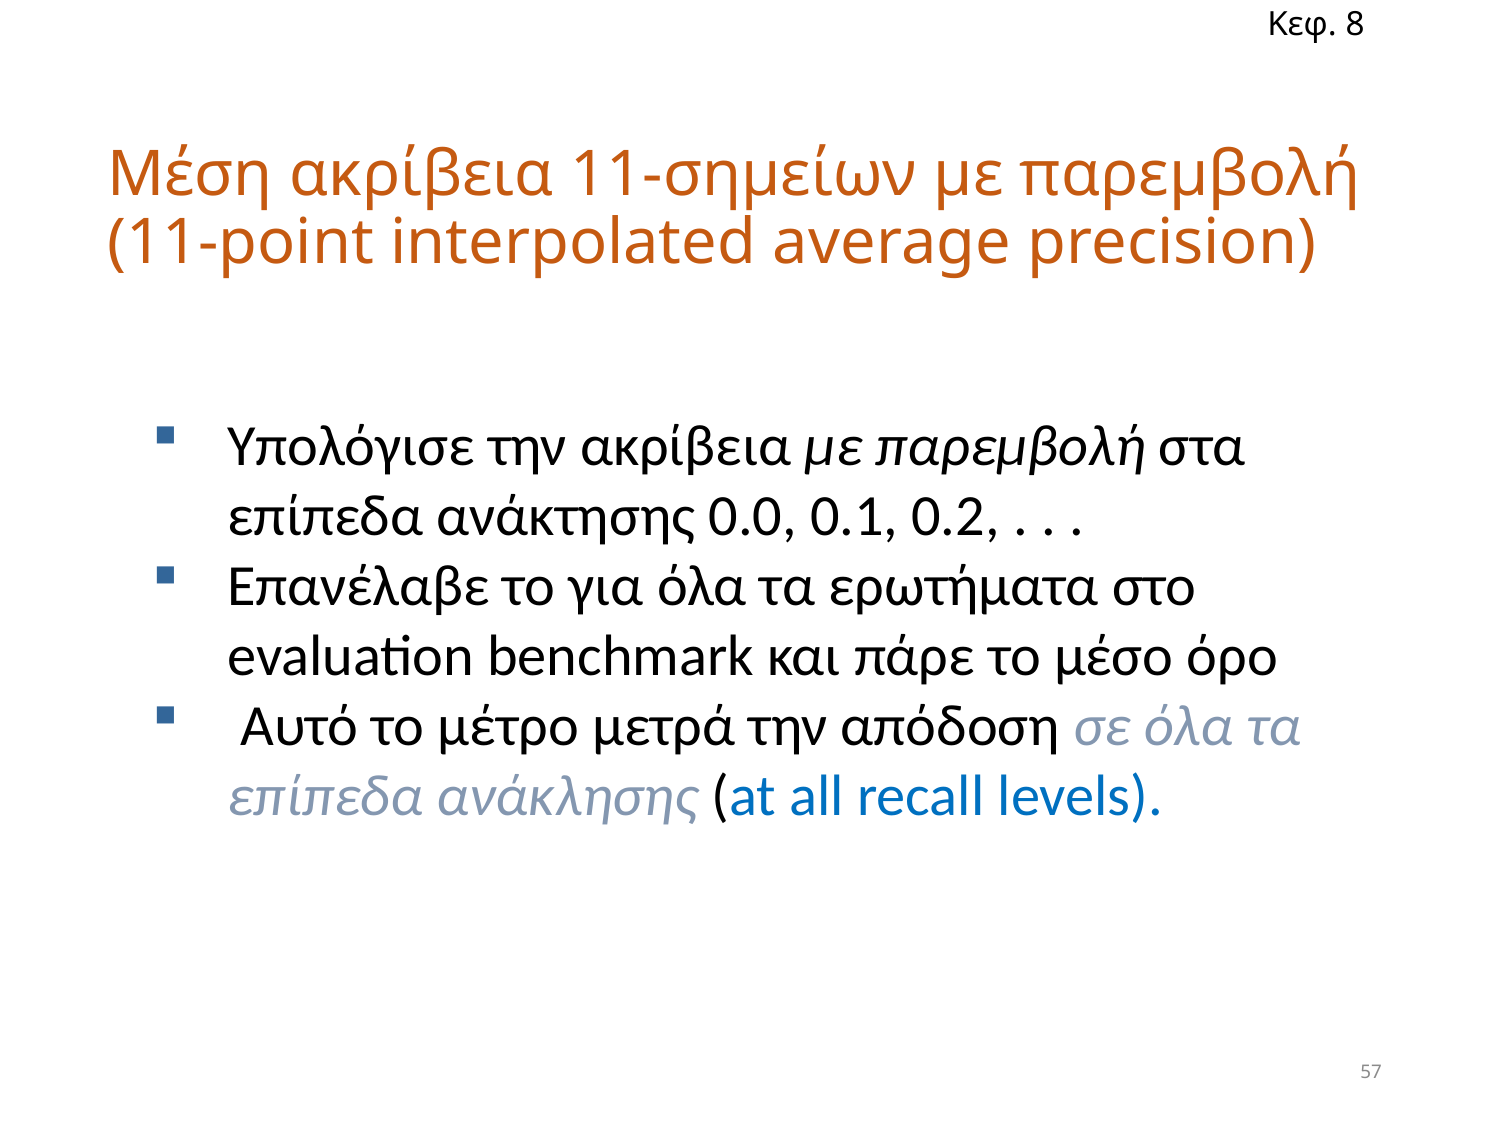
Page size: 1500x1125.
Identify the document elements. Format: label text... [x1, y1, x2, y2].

text_box Υπολόγισε την ακρίβεια με παρεμβολή στα επίπεδα ανάκτησης 0.0, 0.1, 0.2, . . . Επανέλαβε το για όλα τα ερωτήματα στο evaluation benchmark και πάρε το μέσο όρο Αυτό το μέτρο μετρά την απόδοση σε όλα τα επίπεδα ανάκλησης (at all recall levels). [62, 399, 1383, 950]
text_box Κεφ. 8 [1252, 0, 1380, 50]
title Μέση ακρίβεια 11-σημείων με παρεμβολή (11-point interpolated average precision) [92, 99, 1387, 318]
slide_number 57 [1059, 1042, 1397, 1103]
